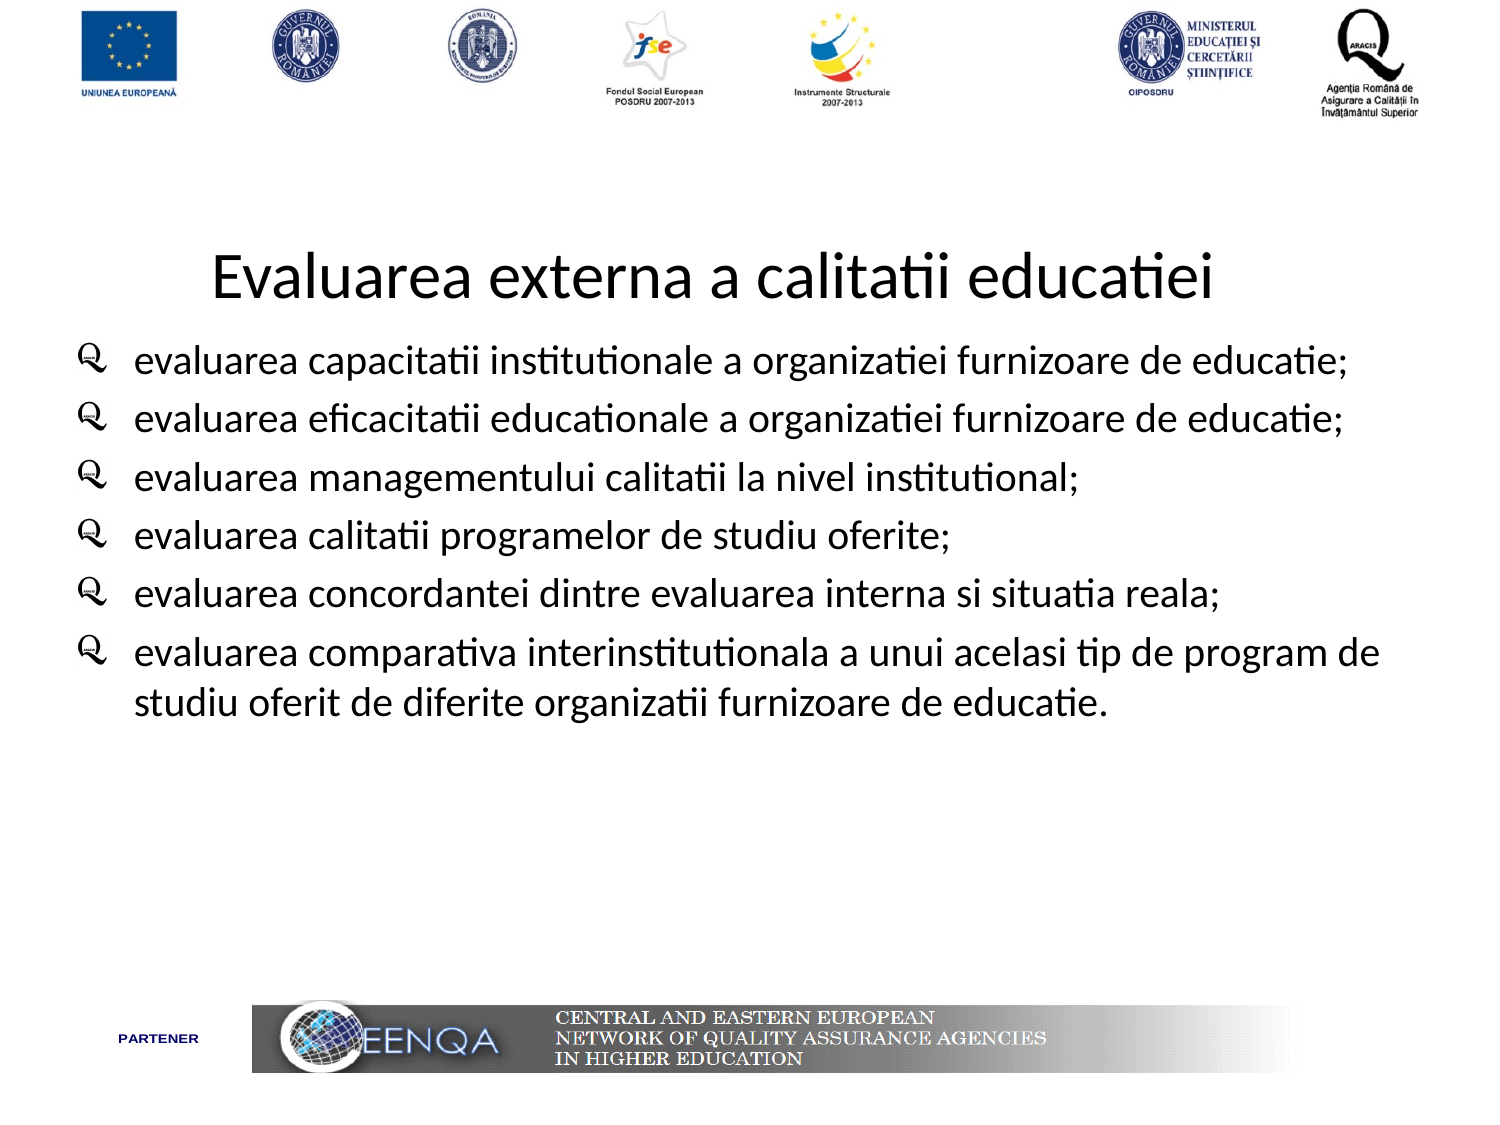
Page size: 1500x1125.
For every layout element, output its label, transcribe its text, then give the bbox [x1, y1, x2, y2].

picture [77, 518, 107, 548]
text_box Evaluarea externa a calitatii educatiei [196, 224, 1231, 320]
picture [77, 401, 107, 431]
picture [77, 459, 107, 489]
picture [0, 0, 1500, 141]
picture [77, 634, 107, 665]
picture [87, 1000, 1438, 1101]
list evaluarea capacitatii institutionale a organizatiei furnizoare de educatie; evaluarea eficacitatii educationale a organizatiei furnizoare de educatie; evaluarea managementului calitatii la nivel institutional; evaluarea calitatii programelor de studiu oferite; evaluarea concordantei dintre evaluarea interna si situatia reala; evaluarea comparativa interinstitutionala a unui acelasi tip de program de studiu oferit de diferite organizatii furnizoare de educatie. [62, 324, 1413, 1068]
picture [77, 576, 107, 606]
picture [77, 342, 107, 373]
